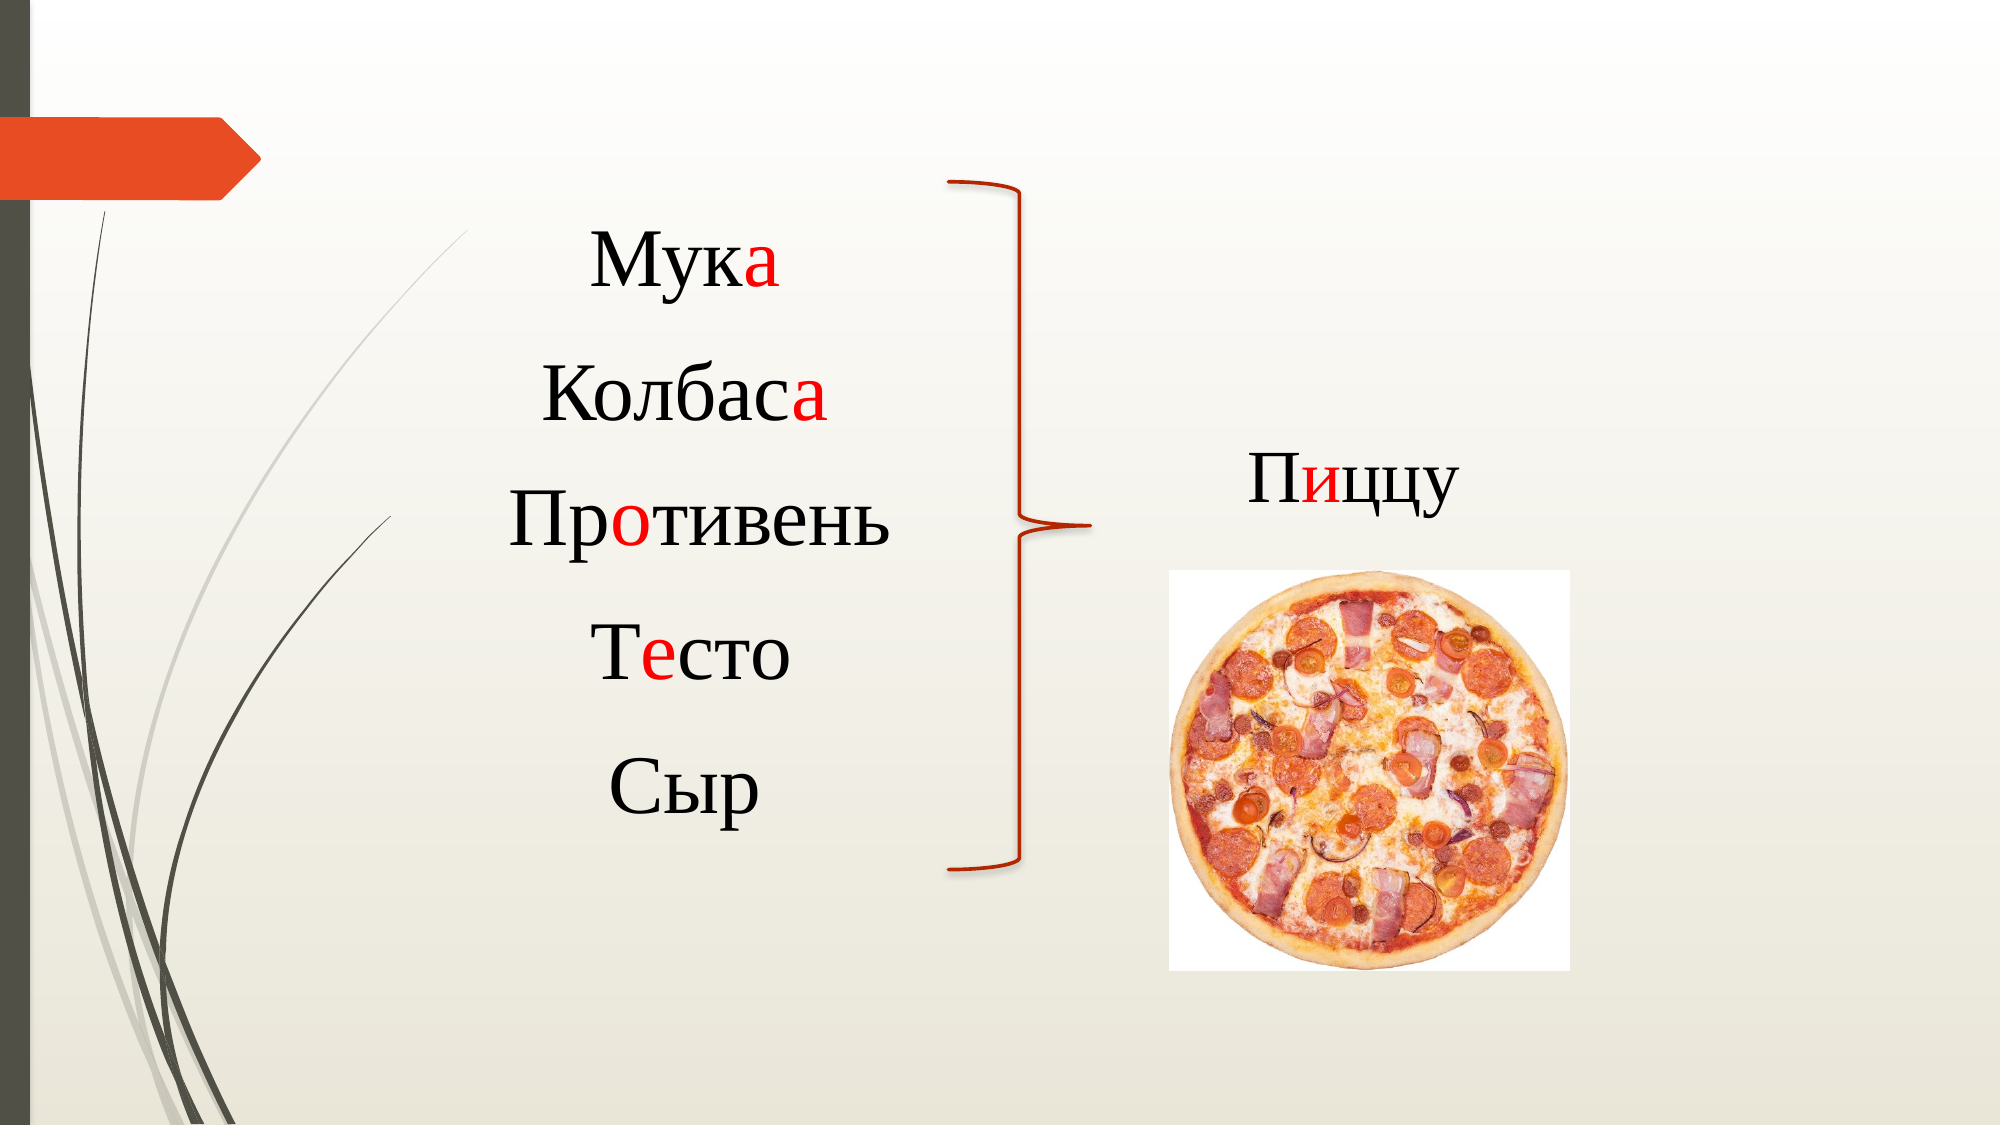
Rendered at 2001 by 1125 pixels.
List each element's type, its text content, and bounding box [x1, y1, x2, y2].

text_box Тесто [575, 588, 807, 704]
text_box Сыр [593, 722, 777, 838]
text_box Мука [574, 195, 795, 311]
text_box Пиццу [1232, 419, 1475, 525]
text_box Колбаса [525, 329, 844, 445]
text_box [946, 179, 1093, 872]
text_box Противень [494, 454, 906, 570]
picture [1169, 570, 1570, 972]
